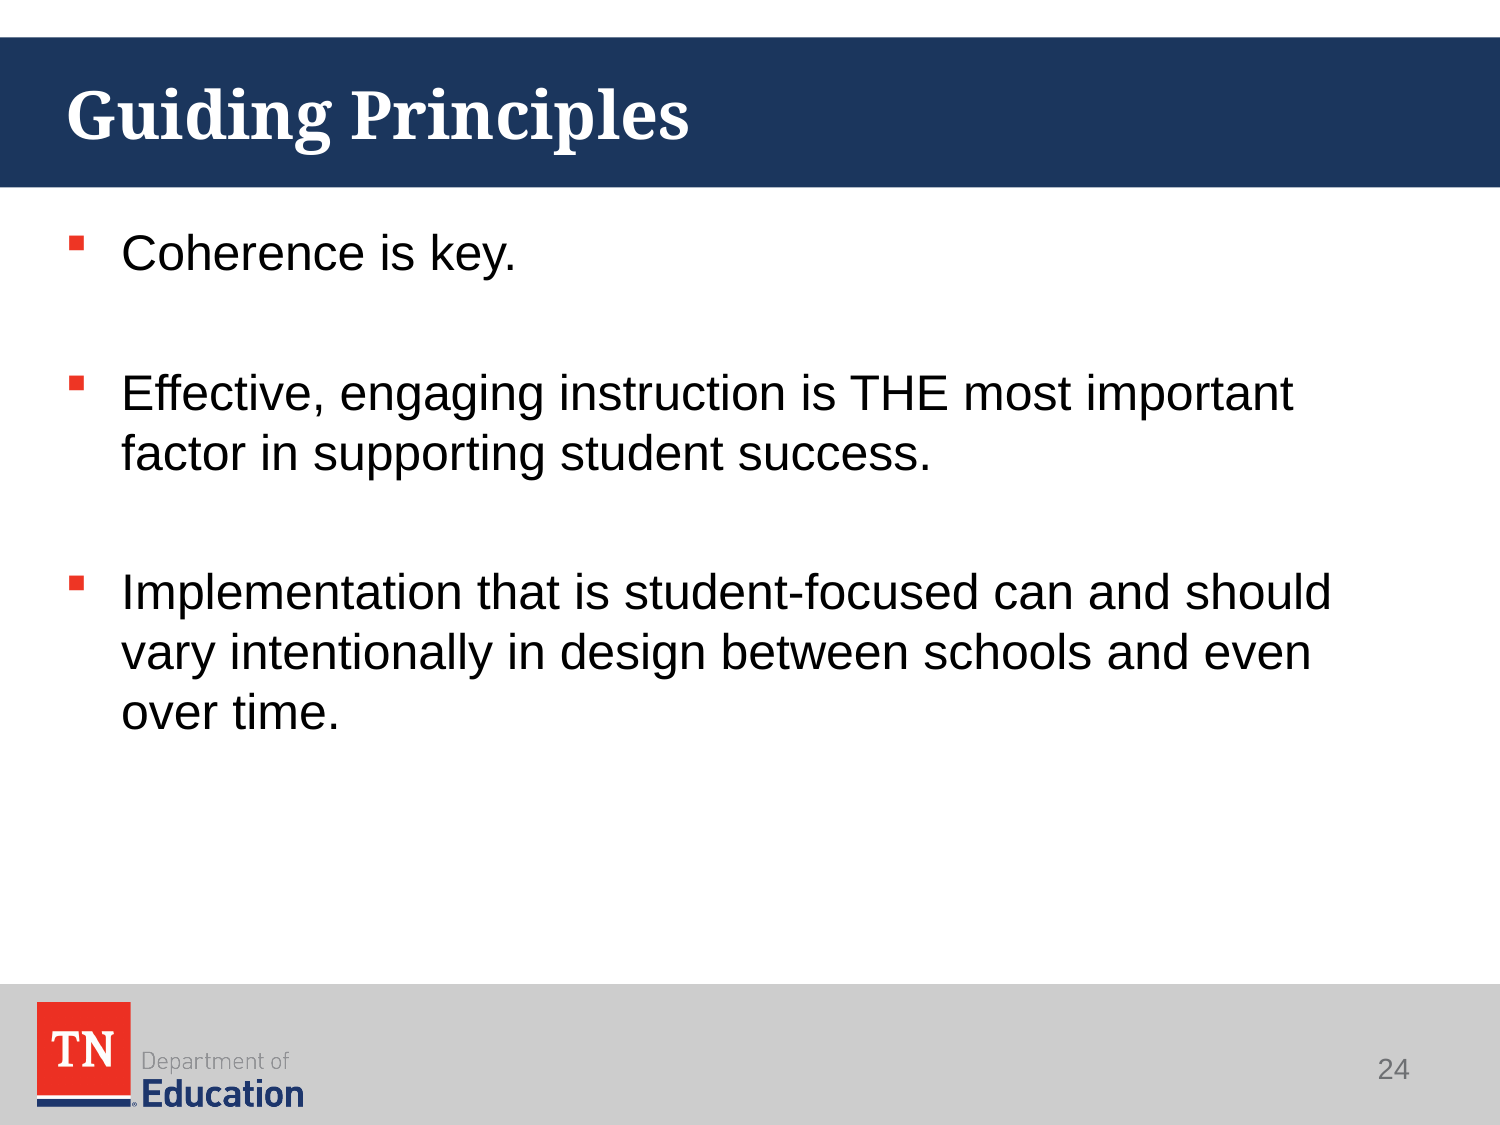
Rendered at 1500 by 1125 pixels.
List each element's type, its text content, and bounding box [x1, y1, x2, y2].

list Coherence is key. Effective, engaging instruction is THE most important factor in supporting student success. Implementation that is student-focused can and should vary intentionally in design between schools and even over time. [50, 212, 1425, 955]
picture [37, 1002, 303, 1107]
title Guiding Principles [50, 37, 1413, 188]
slide_number 24 [1350, 1042, 1425, 1103]
